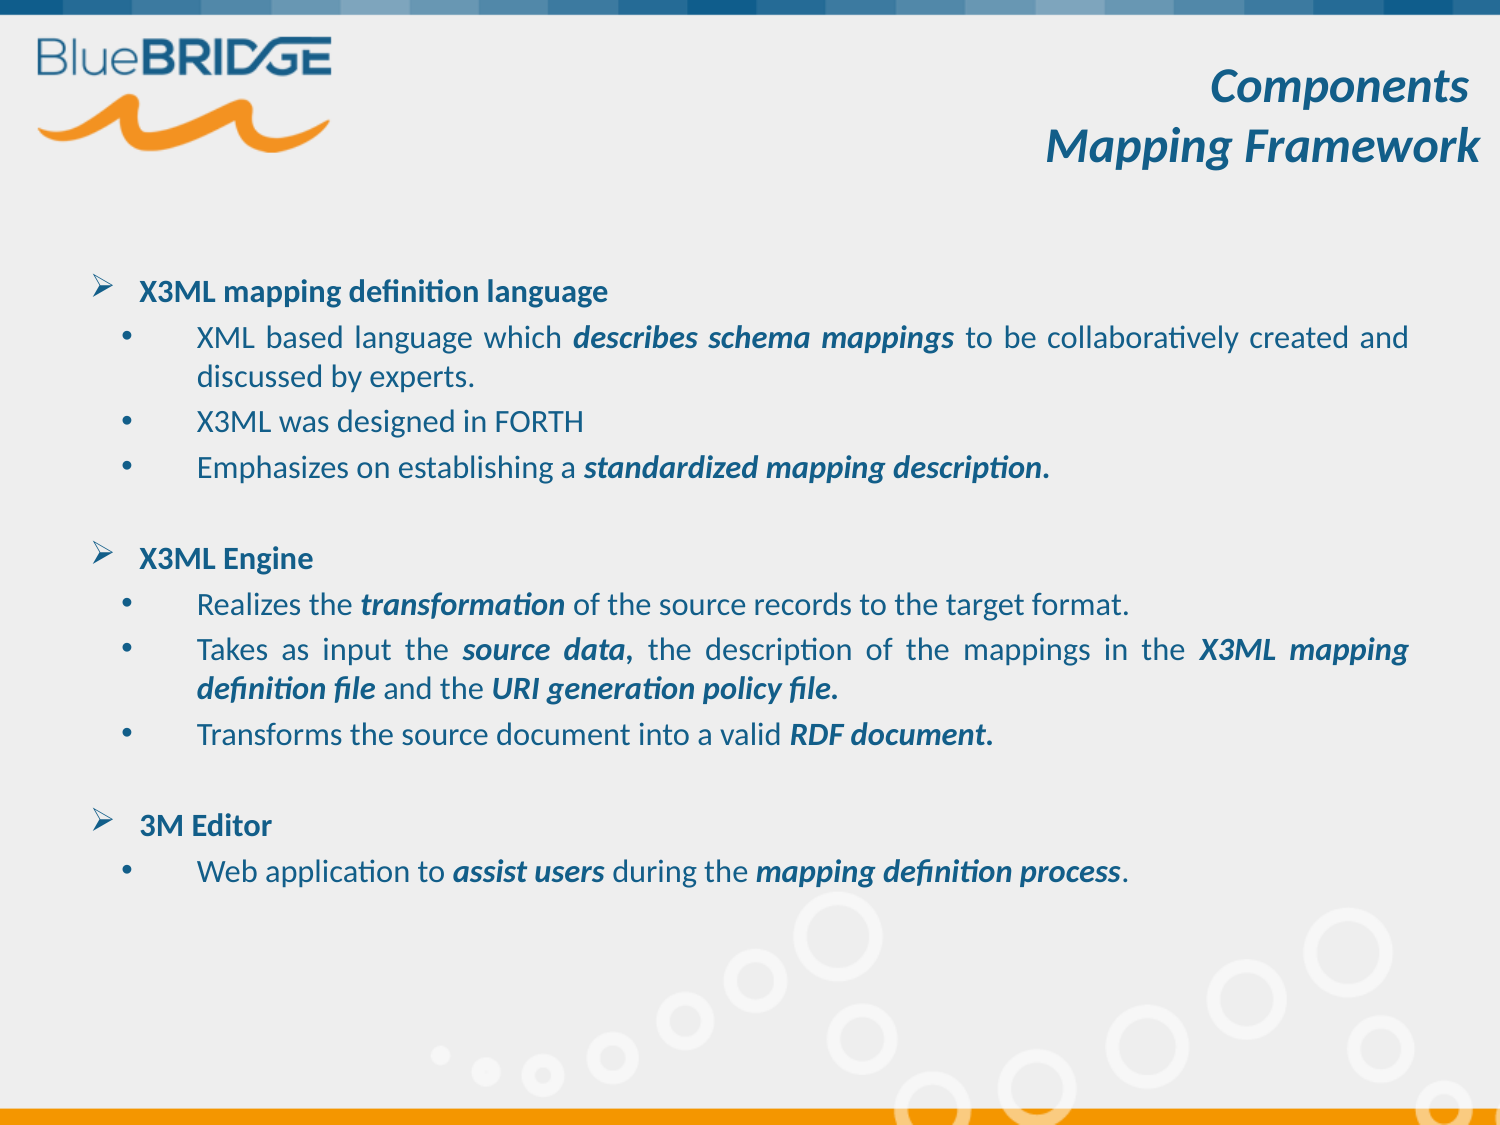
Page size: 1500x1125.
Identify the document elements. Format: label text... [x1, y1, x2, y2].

title Components Mapping Framework [420, 19, 1496, 207]
list X3ML mapping definition language XML based language which describes schema mappings to be collaboratively created and discussed by experts. X3ML was designed in FORTH Emphasizes on establishing a standardized mapping description. X3ML Engine Realizes the transformation of the source records to the target format. Takes as input the source data, the description of the mappings in the X3ML mapping definition file and the URI generation policy file. Transforms the source document into a valid RDF document. 3M Editor Web application to assist users during the mapping definition process. [75, 262, 1425, 906]
picture [0, 0, 1500, 1125]
